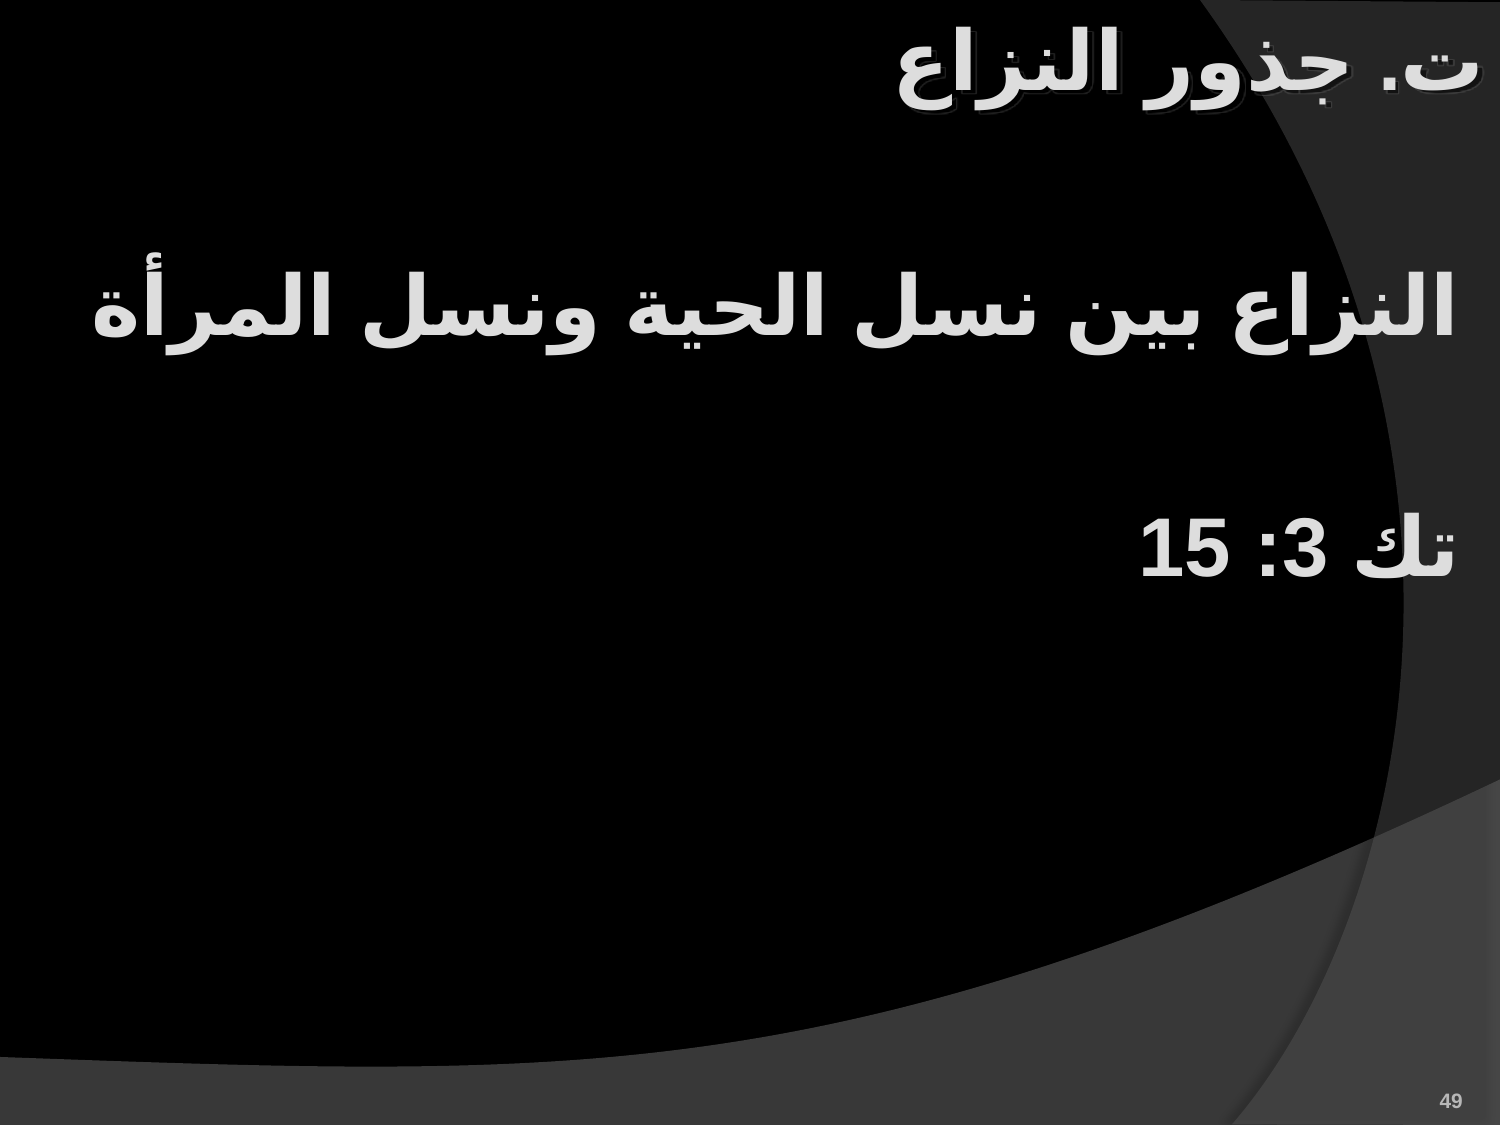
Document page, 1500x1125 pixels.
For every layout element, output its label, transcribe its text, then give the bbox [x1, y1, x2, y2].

slide_number 49 [1337, 1053, 1463, 1114]
text_box ت. جذور النزاع [0, 0, 1500, 115]
text_box النزاع بين نسل الحية ونسل المرأة تك 3: 15 [0, 244, 1475, 601]
